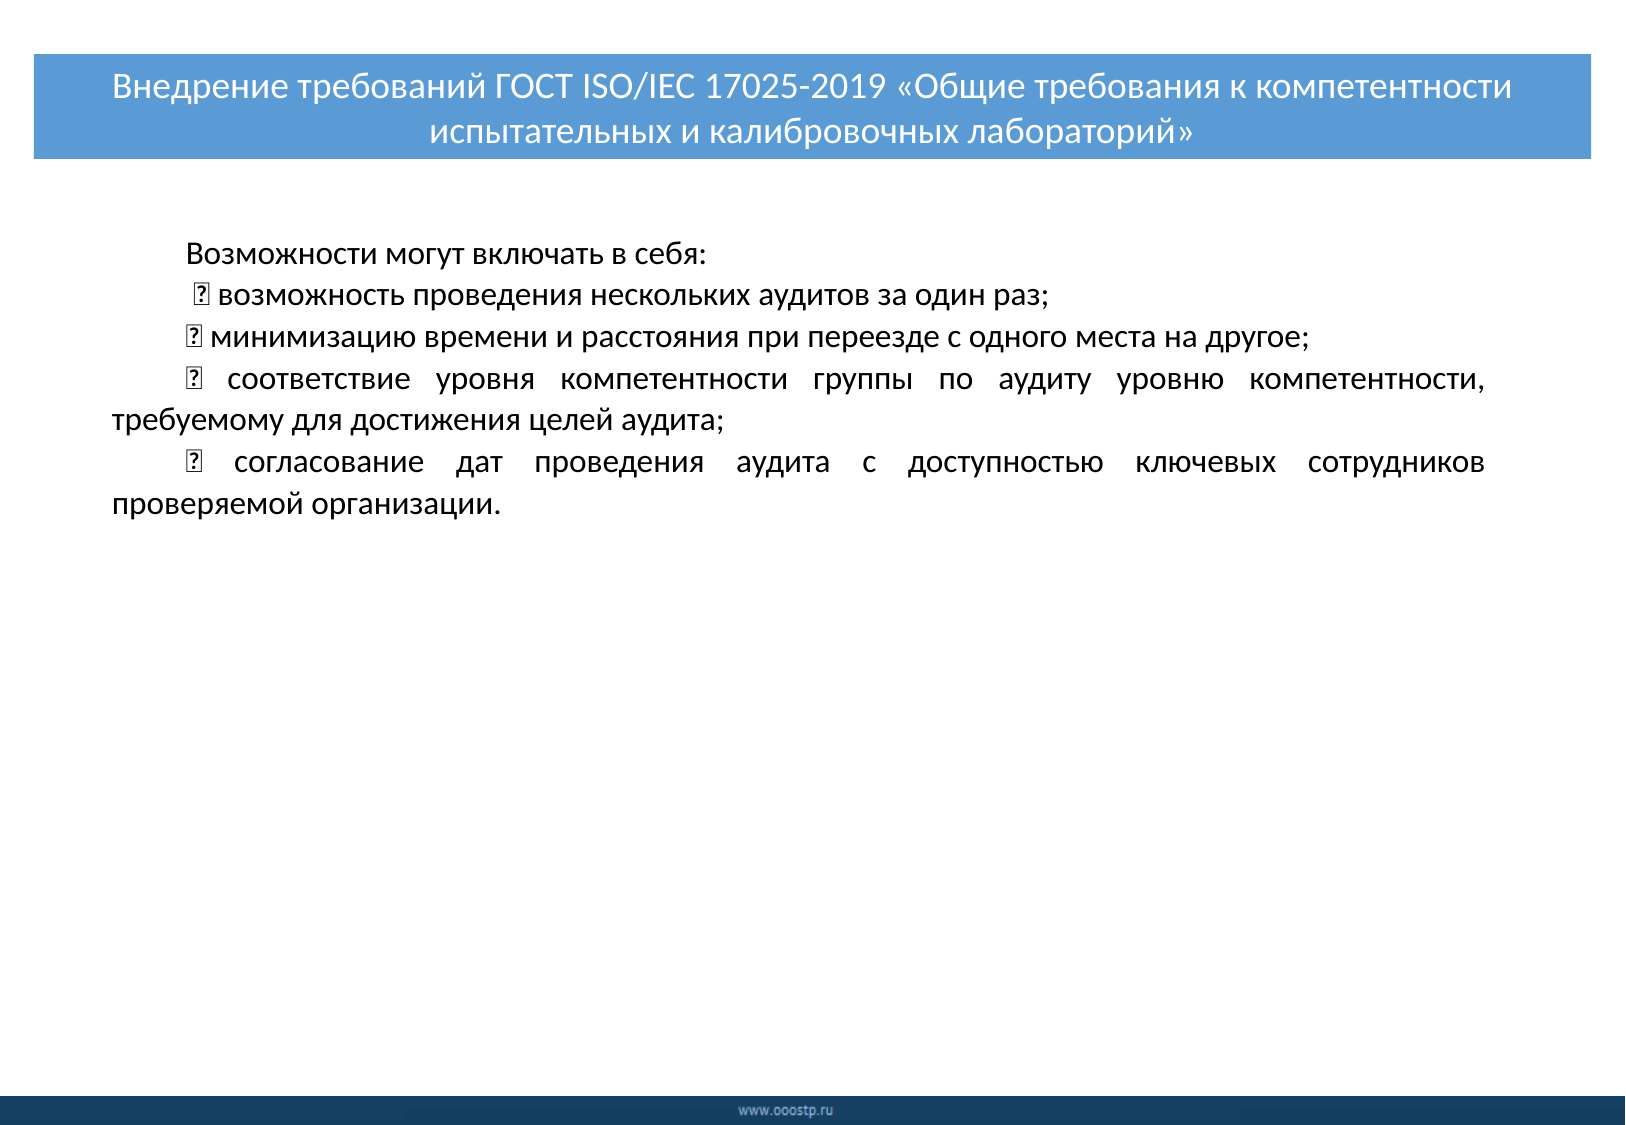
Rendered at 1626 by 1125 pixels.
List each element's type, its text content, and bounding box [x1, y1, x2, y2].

text_box Внедрение требований ГОСТ ISO/IEC 17025-2019 «Общие требования к компетентности испытательных и калибровочных лабораторий» [33, 54, 1592, 159]
picture [0, 1096, 1625, 1125]
text_box Возможности могут включать в себя:  возможность проведения нескольких аудитов за один раз;  минимизацию времени и расстояния при переезде с одного места на другое;  соответствие уровня компетентности группы по аудиту уровню компетентности, требуемому для достижения целей аудита;  согласование дат проведения аудита с доступностью ключевых сотрудников проверяемой организации. [97, 221, 1503, 570]
